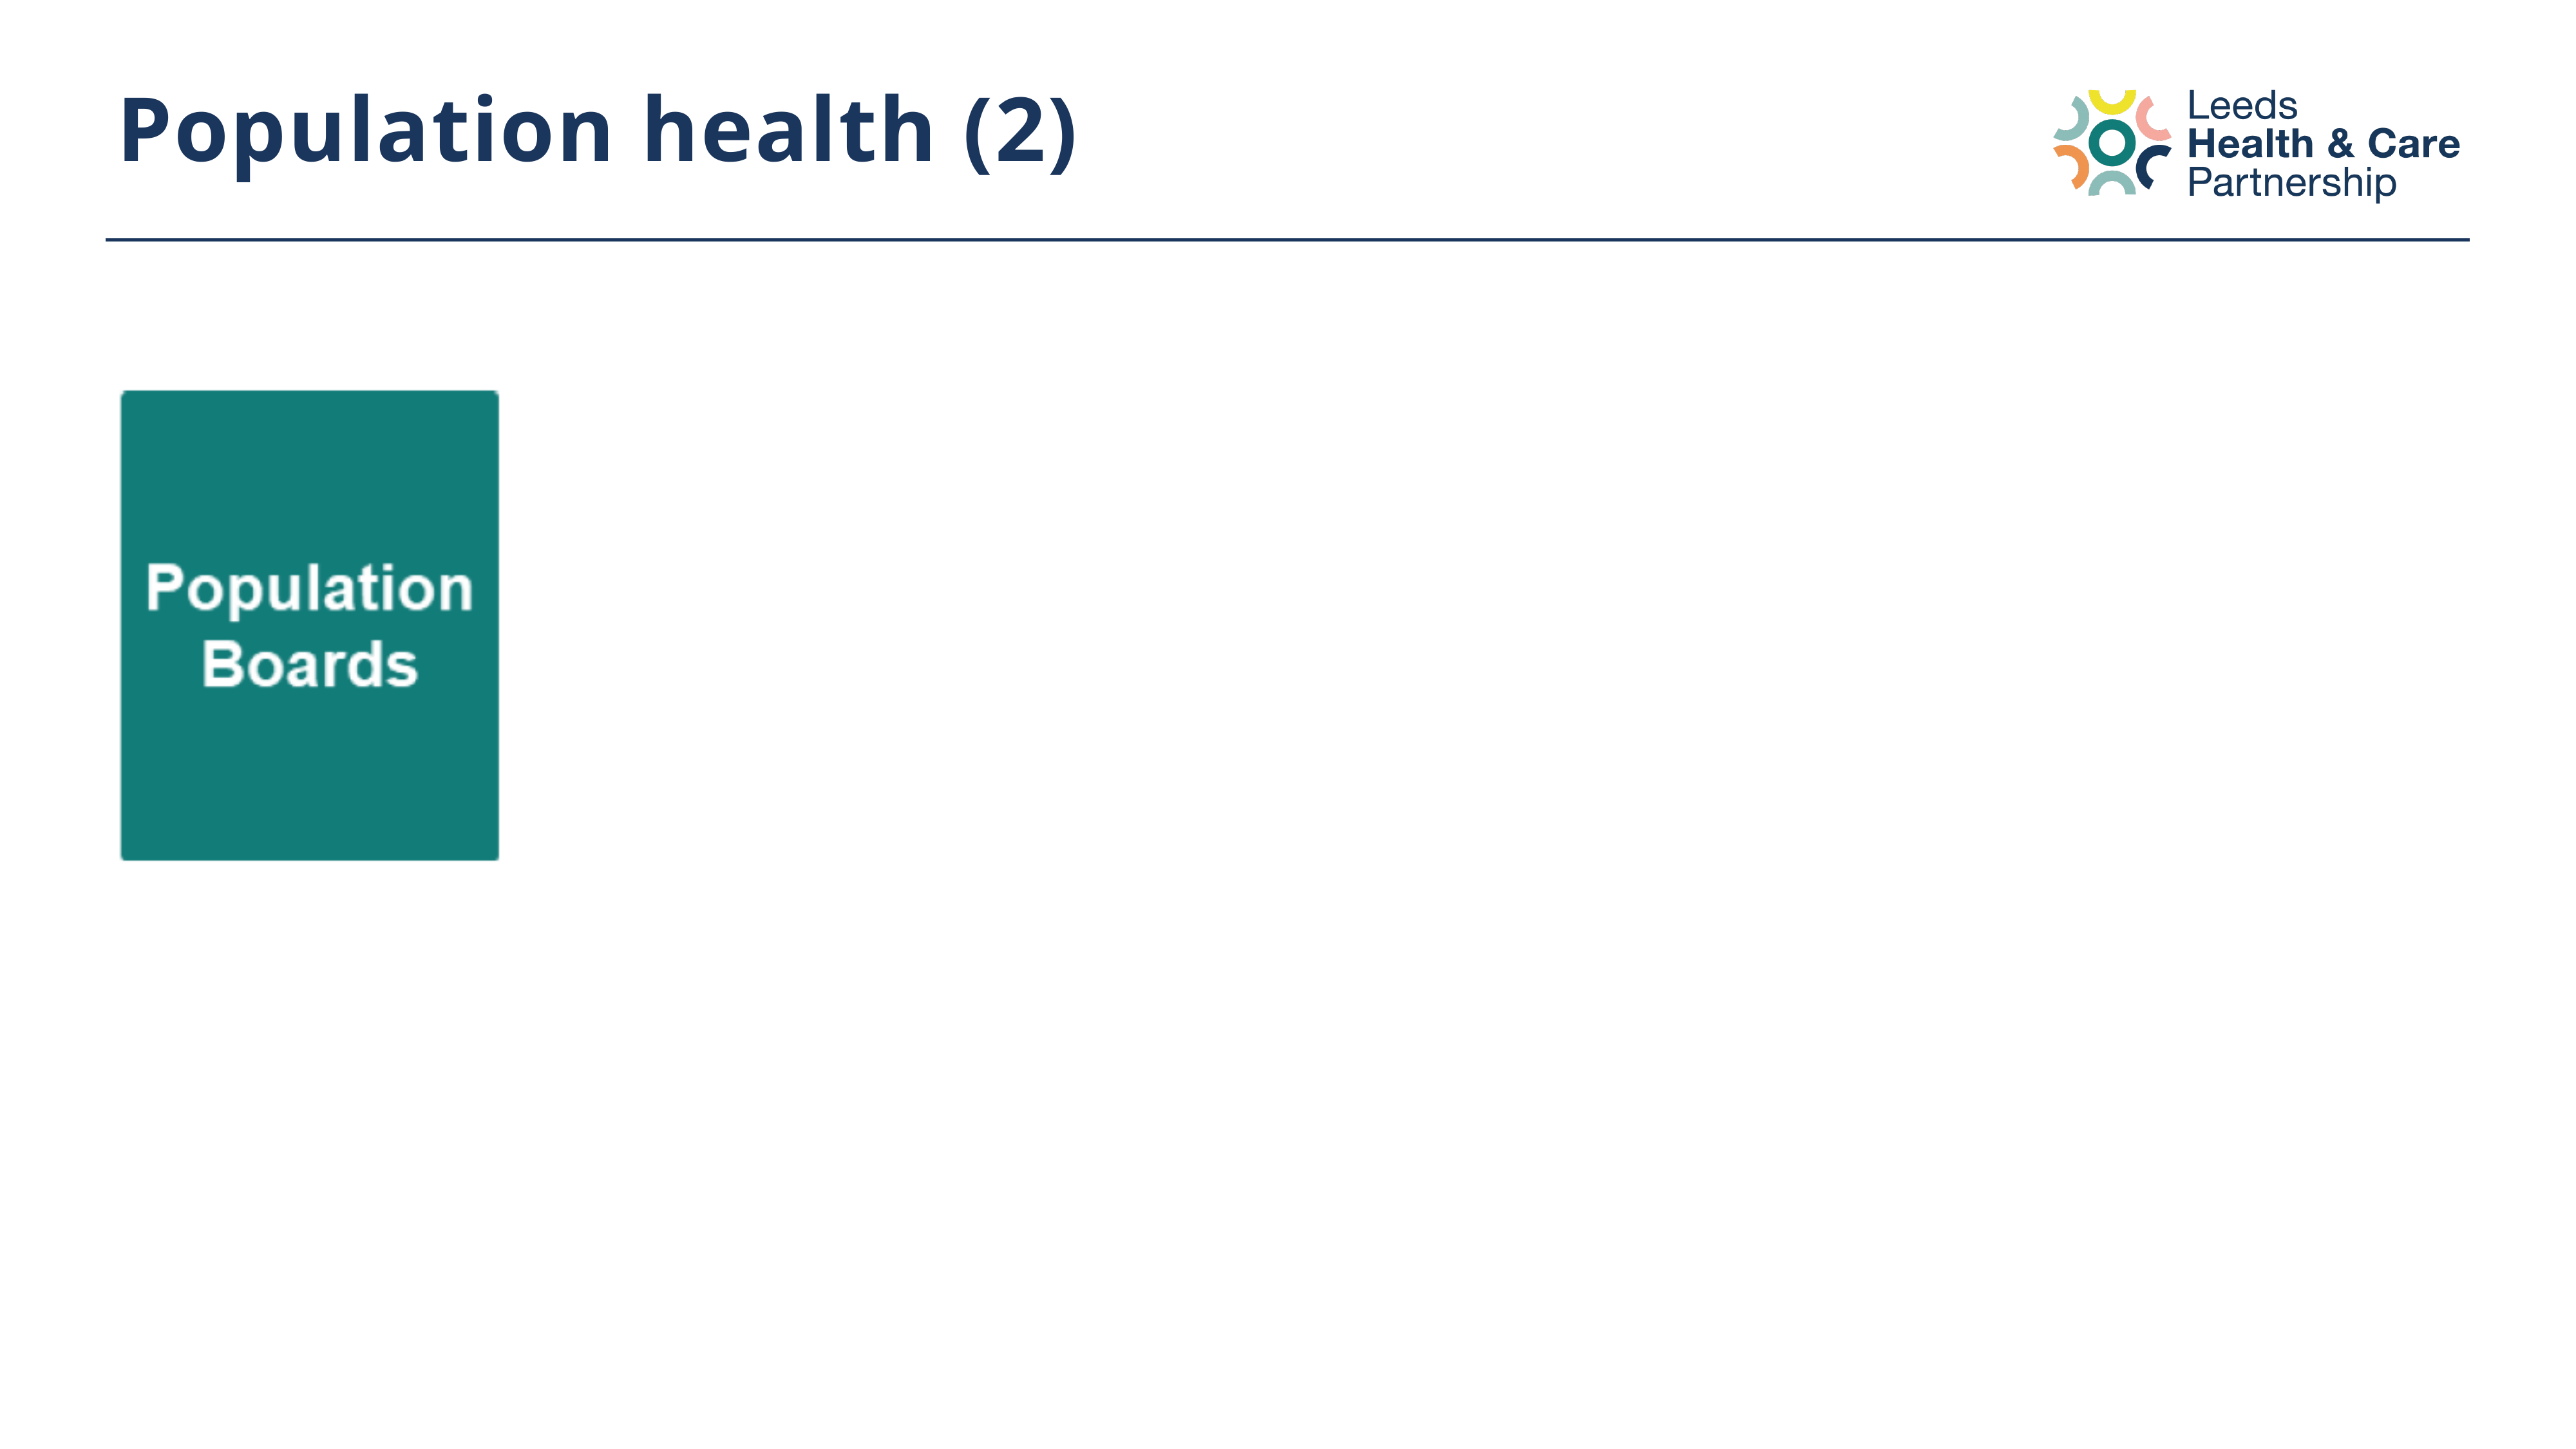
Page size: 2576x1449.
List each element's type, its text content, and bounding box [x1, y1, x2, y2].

picture [2030, 62, 2481, 226]
picture [89, 372, 516, 898]
title Population health (2) [111, 87, 2433, 219]
